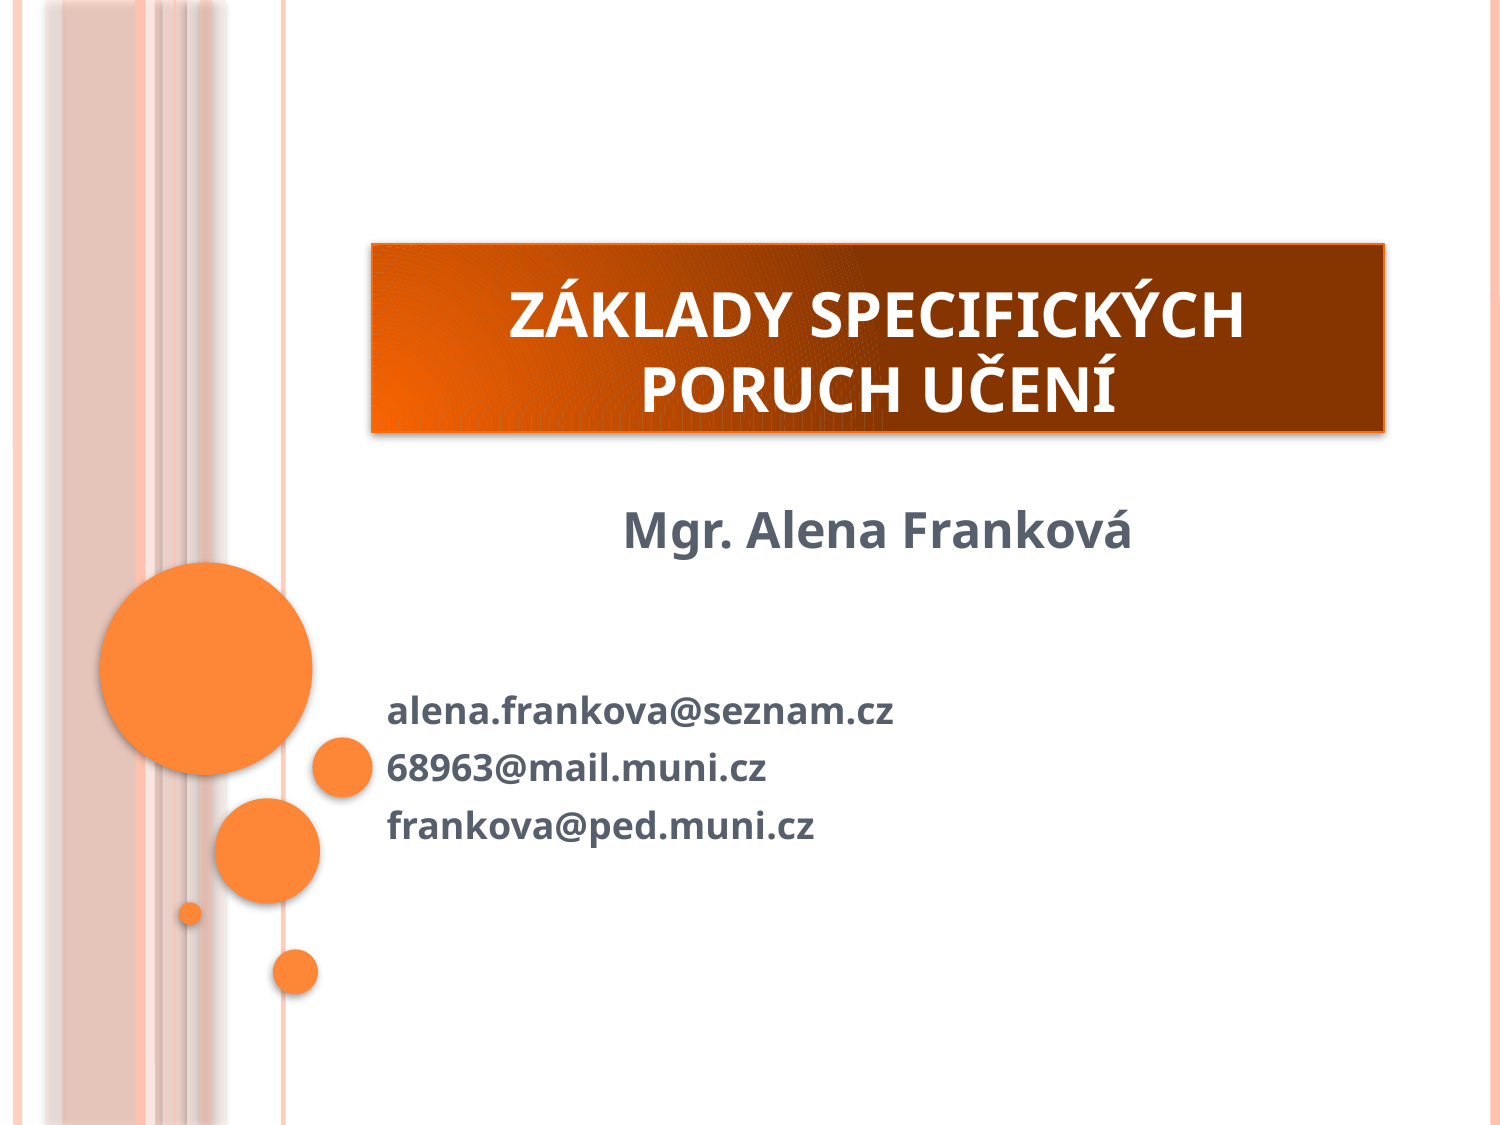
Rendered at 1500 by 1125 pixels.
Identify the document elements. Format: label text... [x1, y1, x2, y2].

subtitle Mgr. Alena Franková alena.frankova@seznam.cz 68963@mail.muni.cz frankova@ped.muni.cz [371, 491, 1385, 859]
title ZÁKLADY SPECIFICKÝCH PORUCH UČENÍ [371, 243, 1385, 433]
